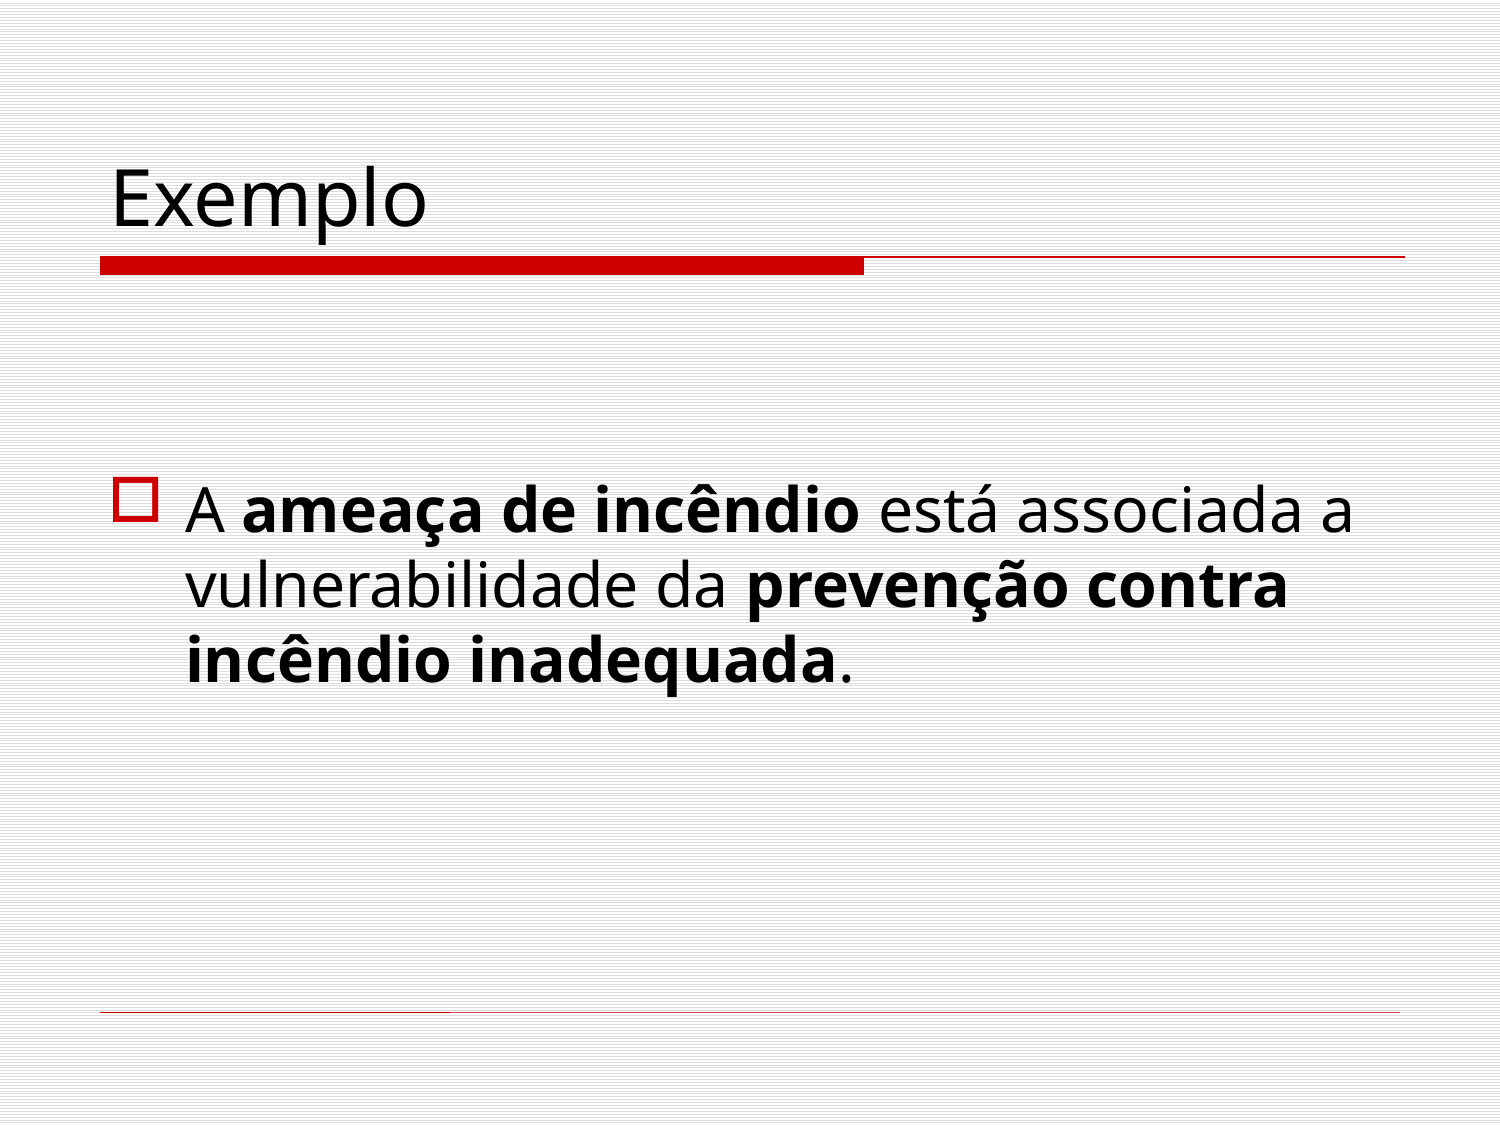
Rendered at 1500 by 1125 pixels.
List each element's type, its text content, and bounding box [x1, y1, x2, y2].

title Exemplo [94, 50, 1407, 250]
list A ameaça de incêndio está associada a vulnerabilidade da prevenção contra incêndio inadequada. [92, 287, 1406, 988]
